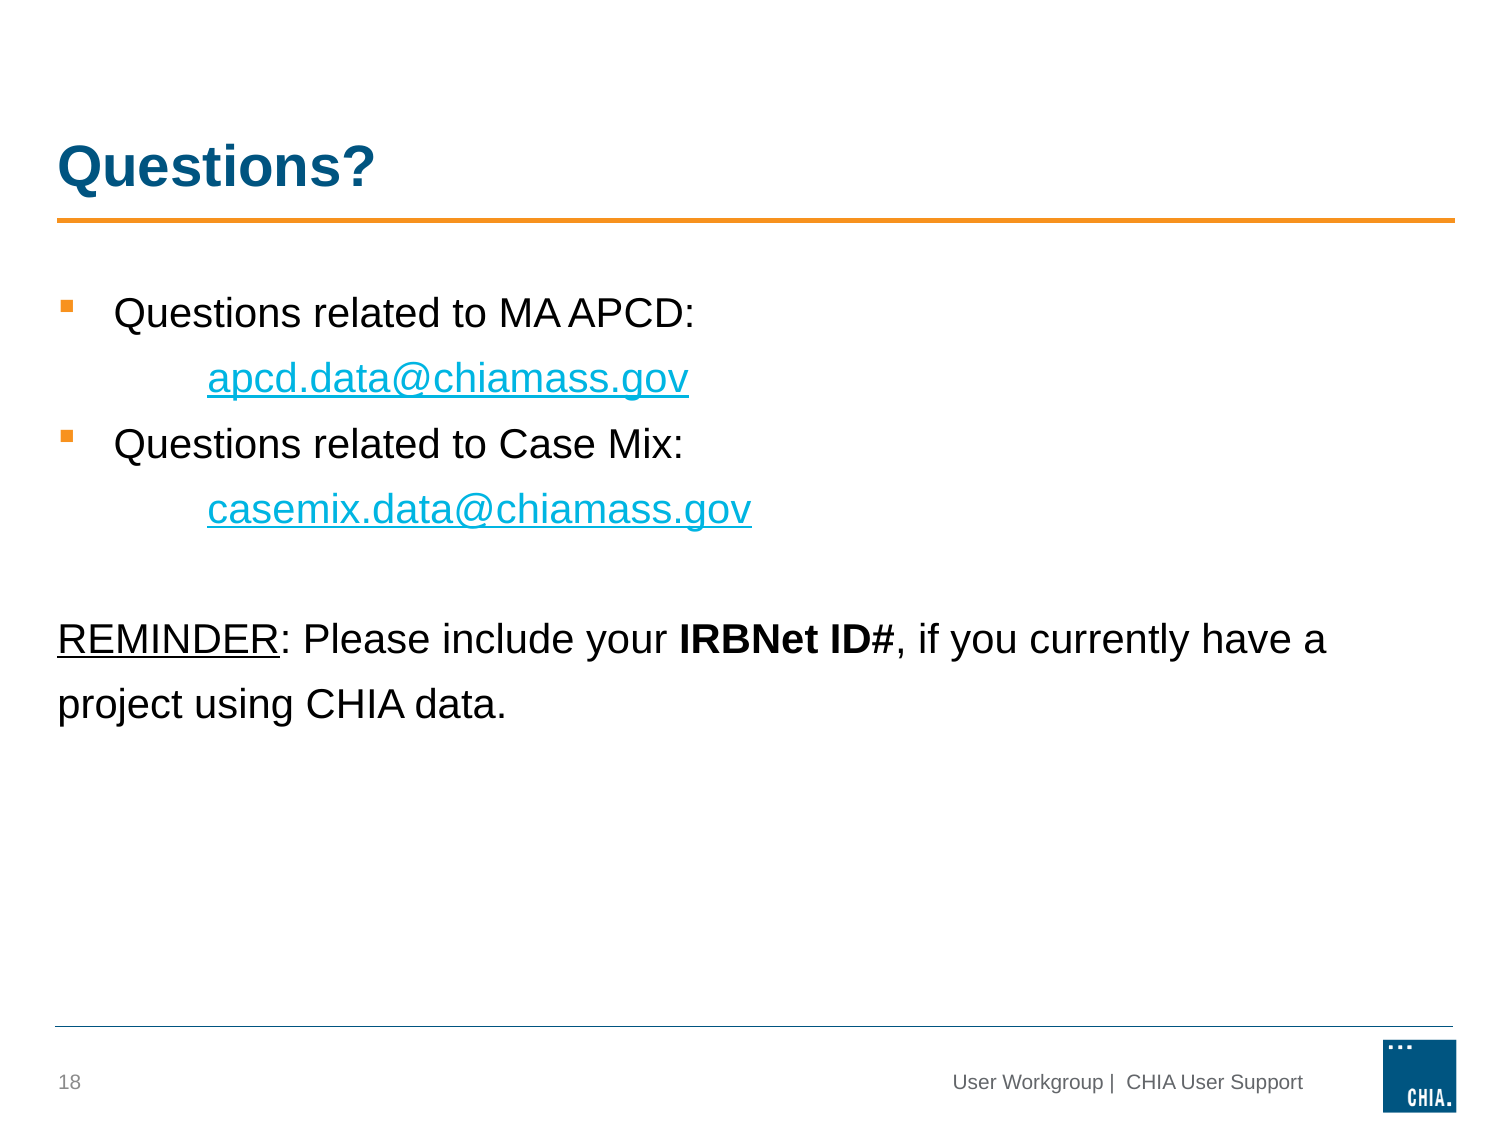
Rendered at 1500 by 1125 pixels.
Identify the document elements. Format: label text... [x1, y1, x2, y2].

footer User Workgroup | CHIA User Support [255, 1050, 1318, 1111]
slide_number 18 [43, 1050, 131, 1111]
text_box Questions? [42, 120, 1360, 206]
text_box Questions related to MA APCD: apcd.data@chiamass.gov Questions related to Case Mix: casemix.data@chiamass.gov REMINDER: Please include your IRBNet ID#, if you currently have a project using CHIA data. [42, 263, 1382, 864]
picture [1381, 1038, 1457, 1114]
picture [1420, 1089, 1426, 1105]
picture [1408, 1089, 1415, 1106]
picture [1436, 1089, 1444, 1105]
